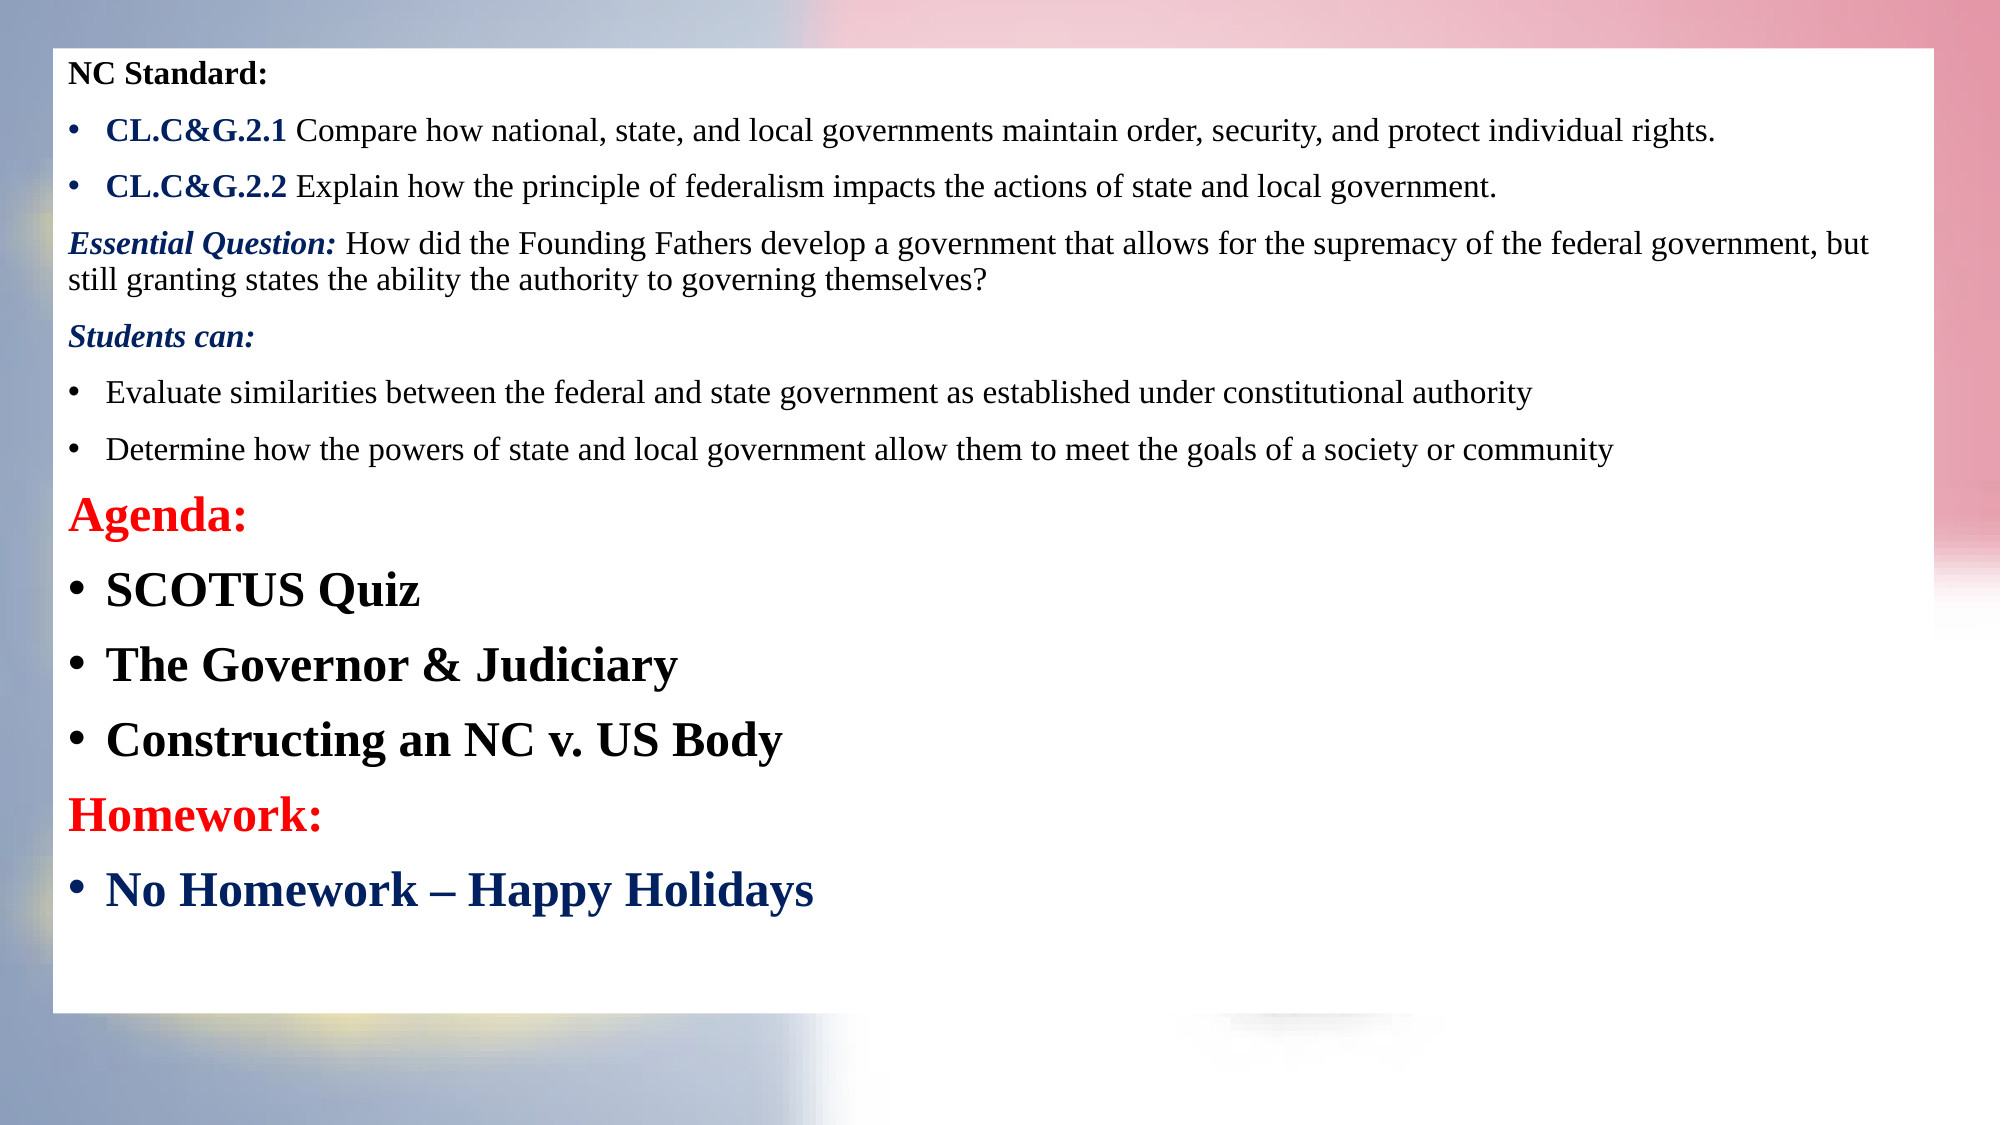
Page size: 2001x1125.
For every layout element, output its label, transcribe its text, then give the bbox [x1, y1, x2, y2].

list NC Standard: CL.C&G.2.1 Compare how national, state, and local governments maintain order, security, and protect individual rights. CL.C&G.2.2 Explain how the principle of federalism impacts the actions of state and local government. Essential Question: How did the Founding Fathers develop a government that allows for the supremacy of the federal government, but still granting states the ability the authority to governing themselves? Students can: Evaluate similarities between the federal and state government as established under constitutional authority Determine how the powers of state and local government allow them to meet the goals of a society or community Agenda: SCOTUS Quiz The Governor & Judiciary Constructing an NC v. US Body Homework: No Homework – Happy Holidays [53, 48, 1934, 1014]
